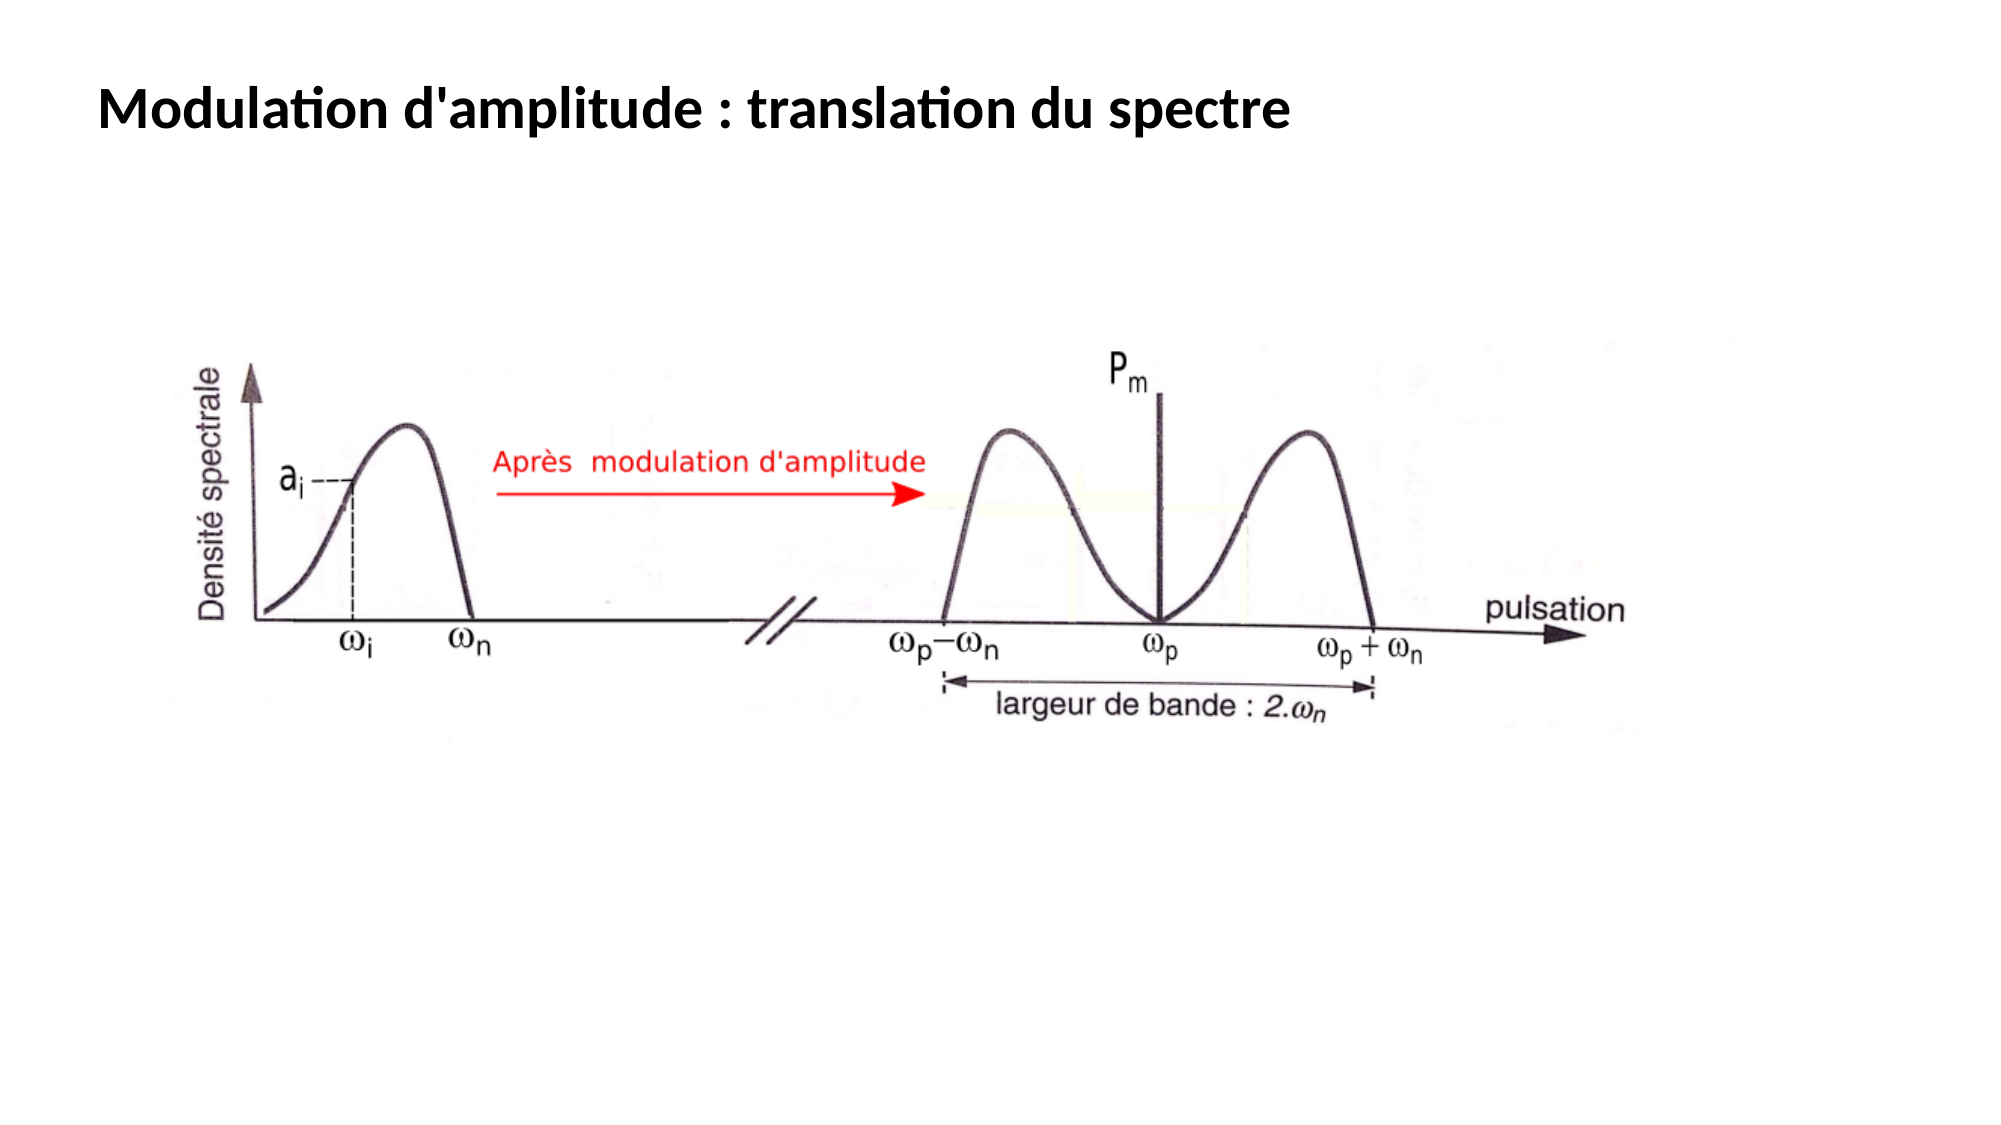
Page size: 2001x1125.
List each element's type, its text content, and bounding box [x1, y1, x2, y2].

picture [164, 338, 1794, 741]
text_box Modulation d'amplitude : translation du spectre [82, 49, 1571, 169]
